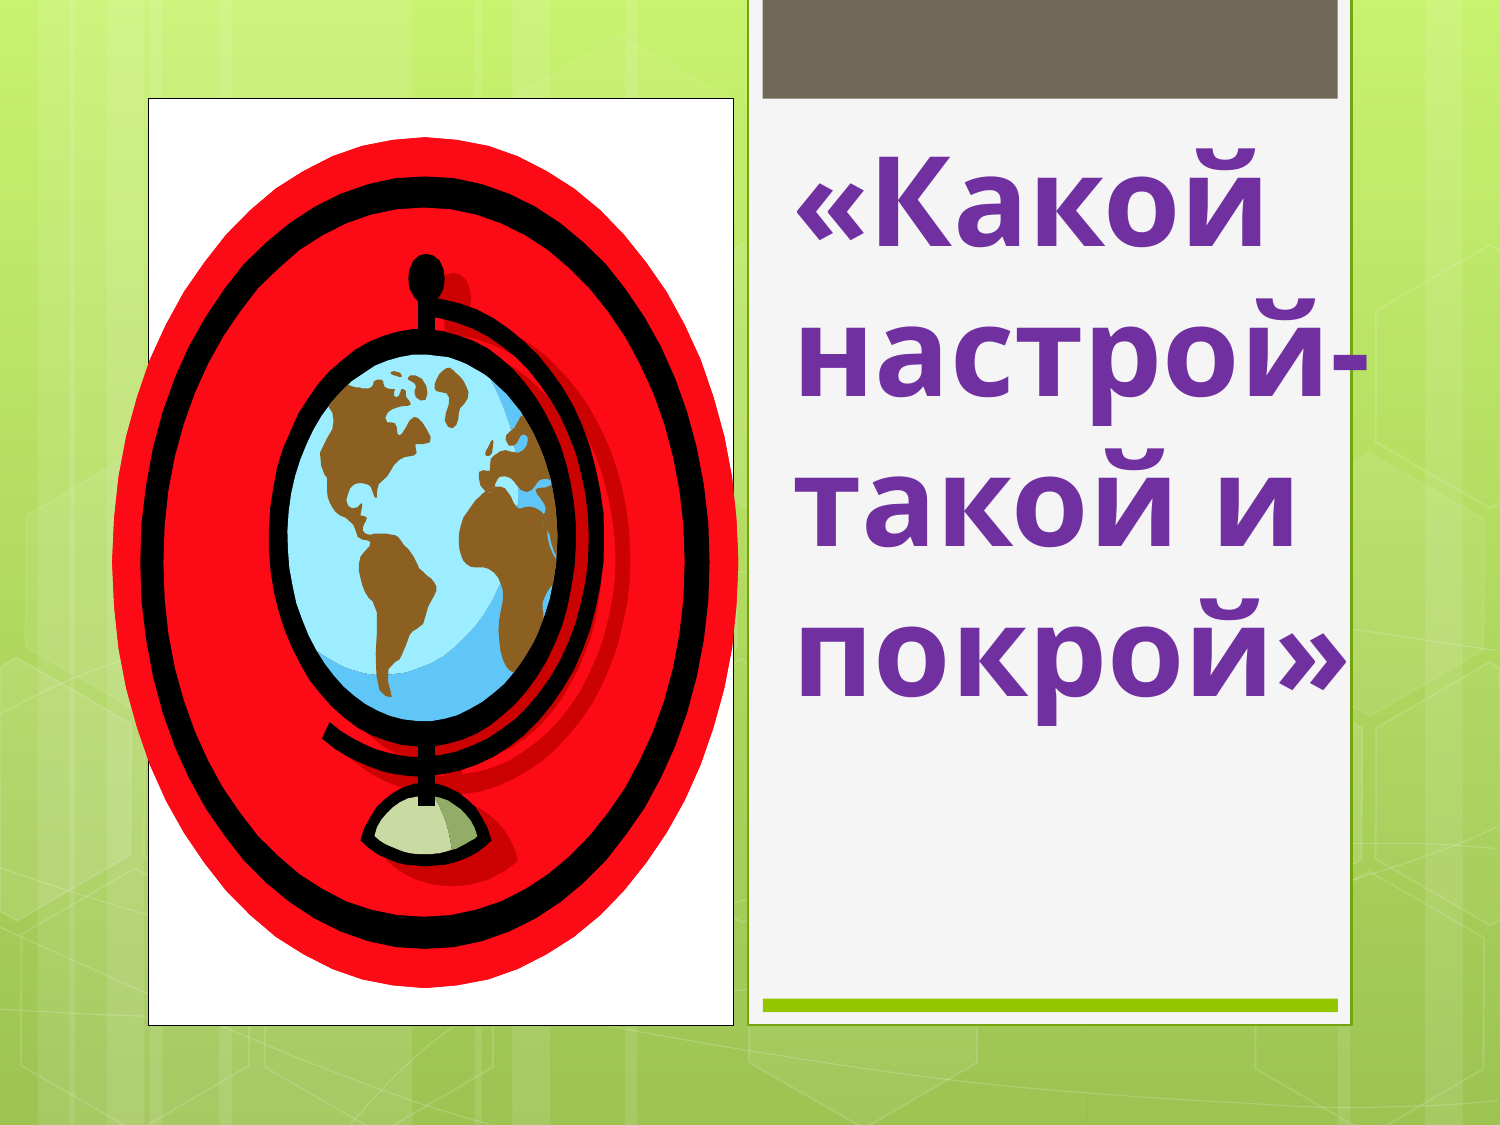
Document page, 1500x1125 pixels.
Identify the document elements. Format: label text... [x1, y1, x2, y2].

list «Какой настрой-такой и покрой» [776, 113, 1436, 928]
picture [111, 136, 739, 988]
